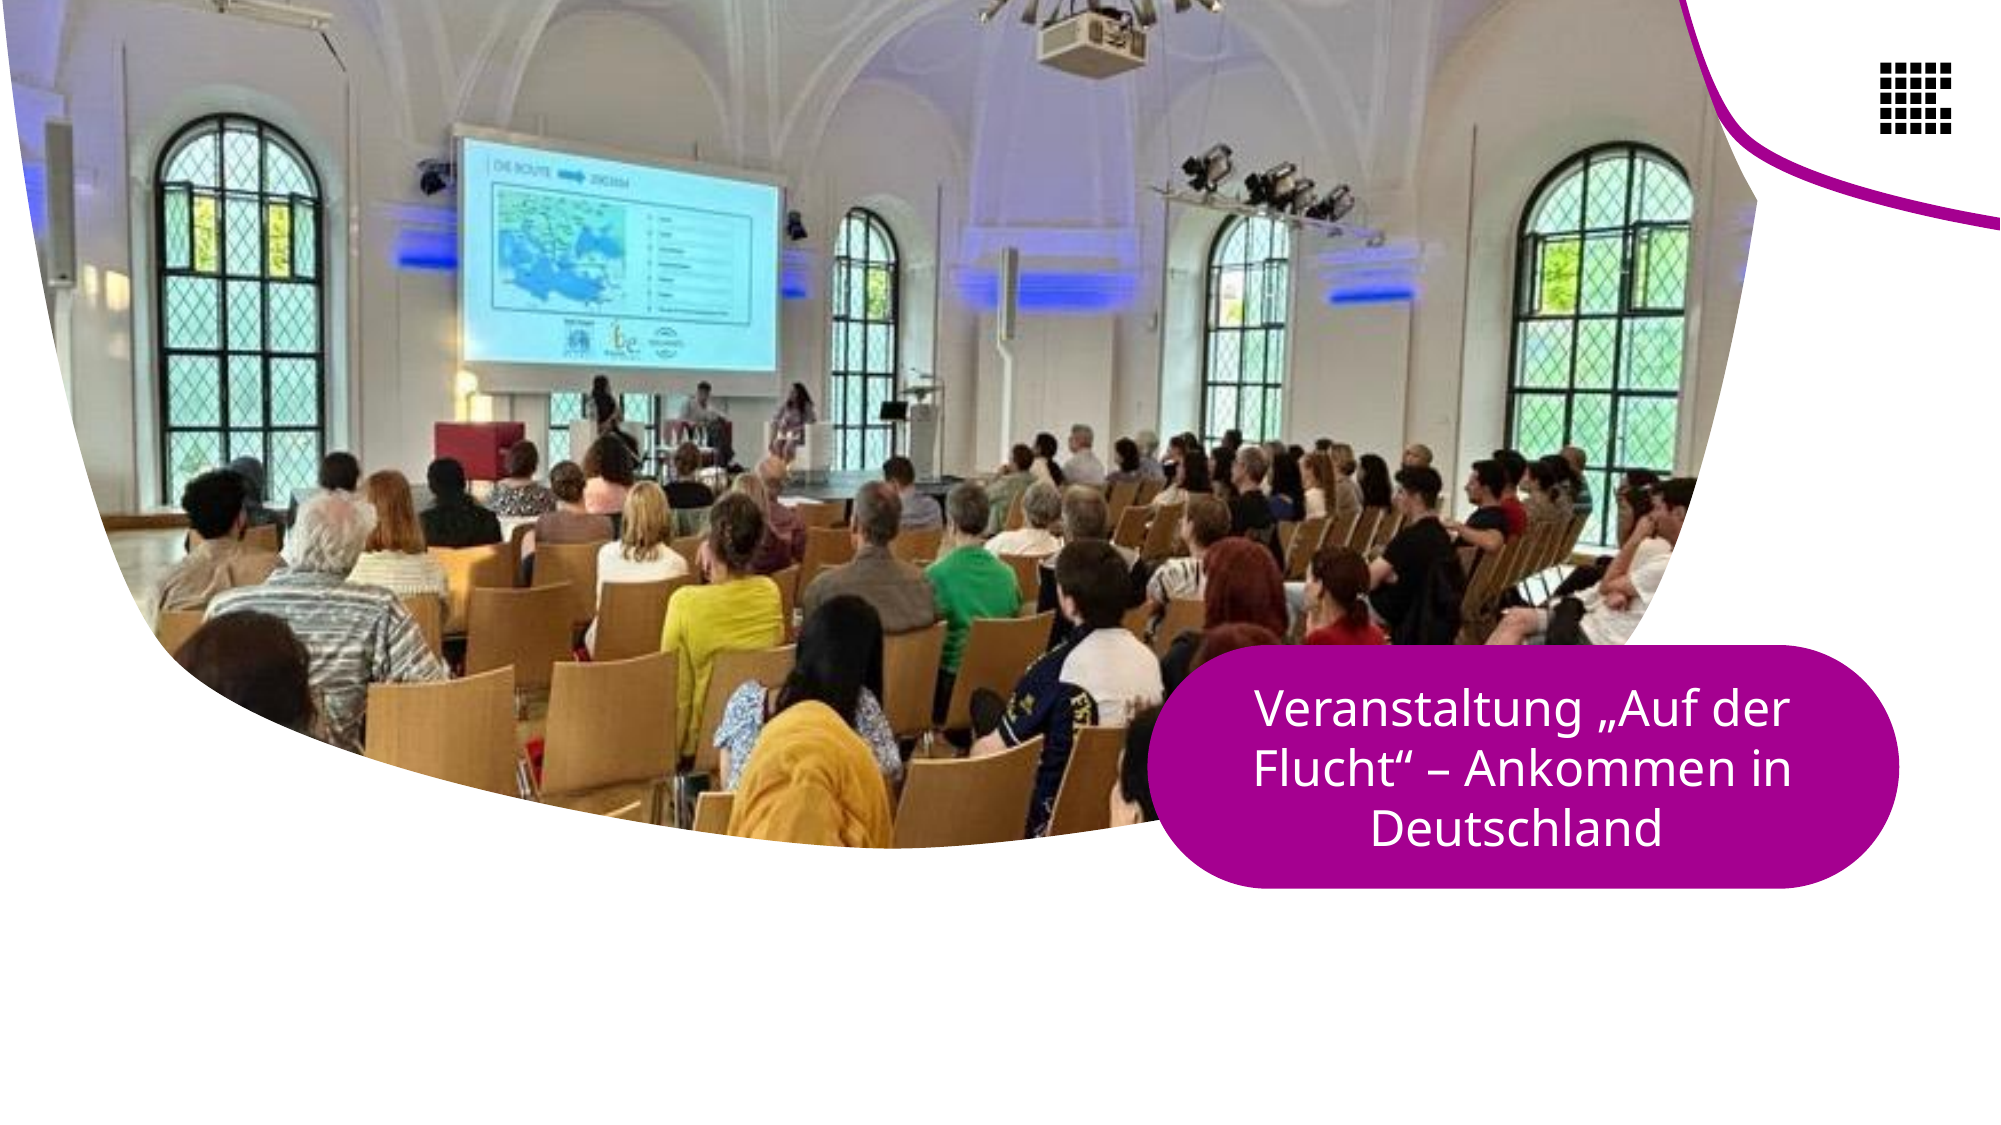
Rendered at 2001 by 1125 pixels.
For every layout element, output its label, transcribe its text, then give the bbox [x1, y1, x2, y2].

text_box Veranstaltung „Auf der Flucht“ – Ankommen in Deutschland [1177, 643, 1901, 890]
picture [0, 0, 1758, 849]
